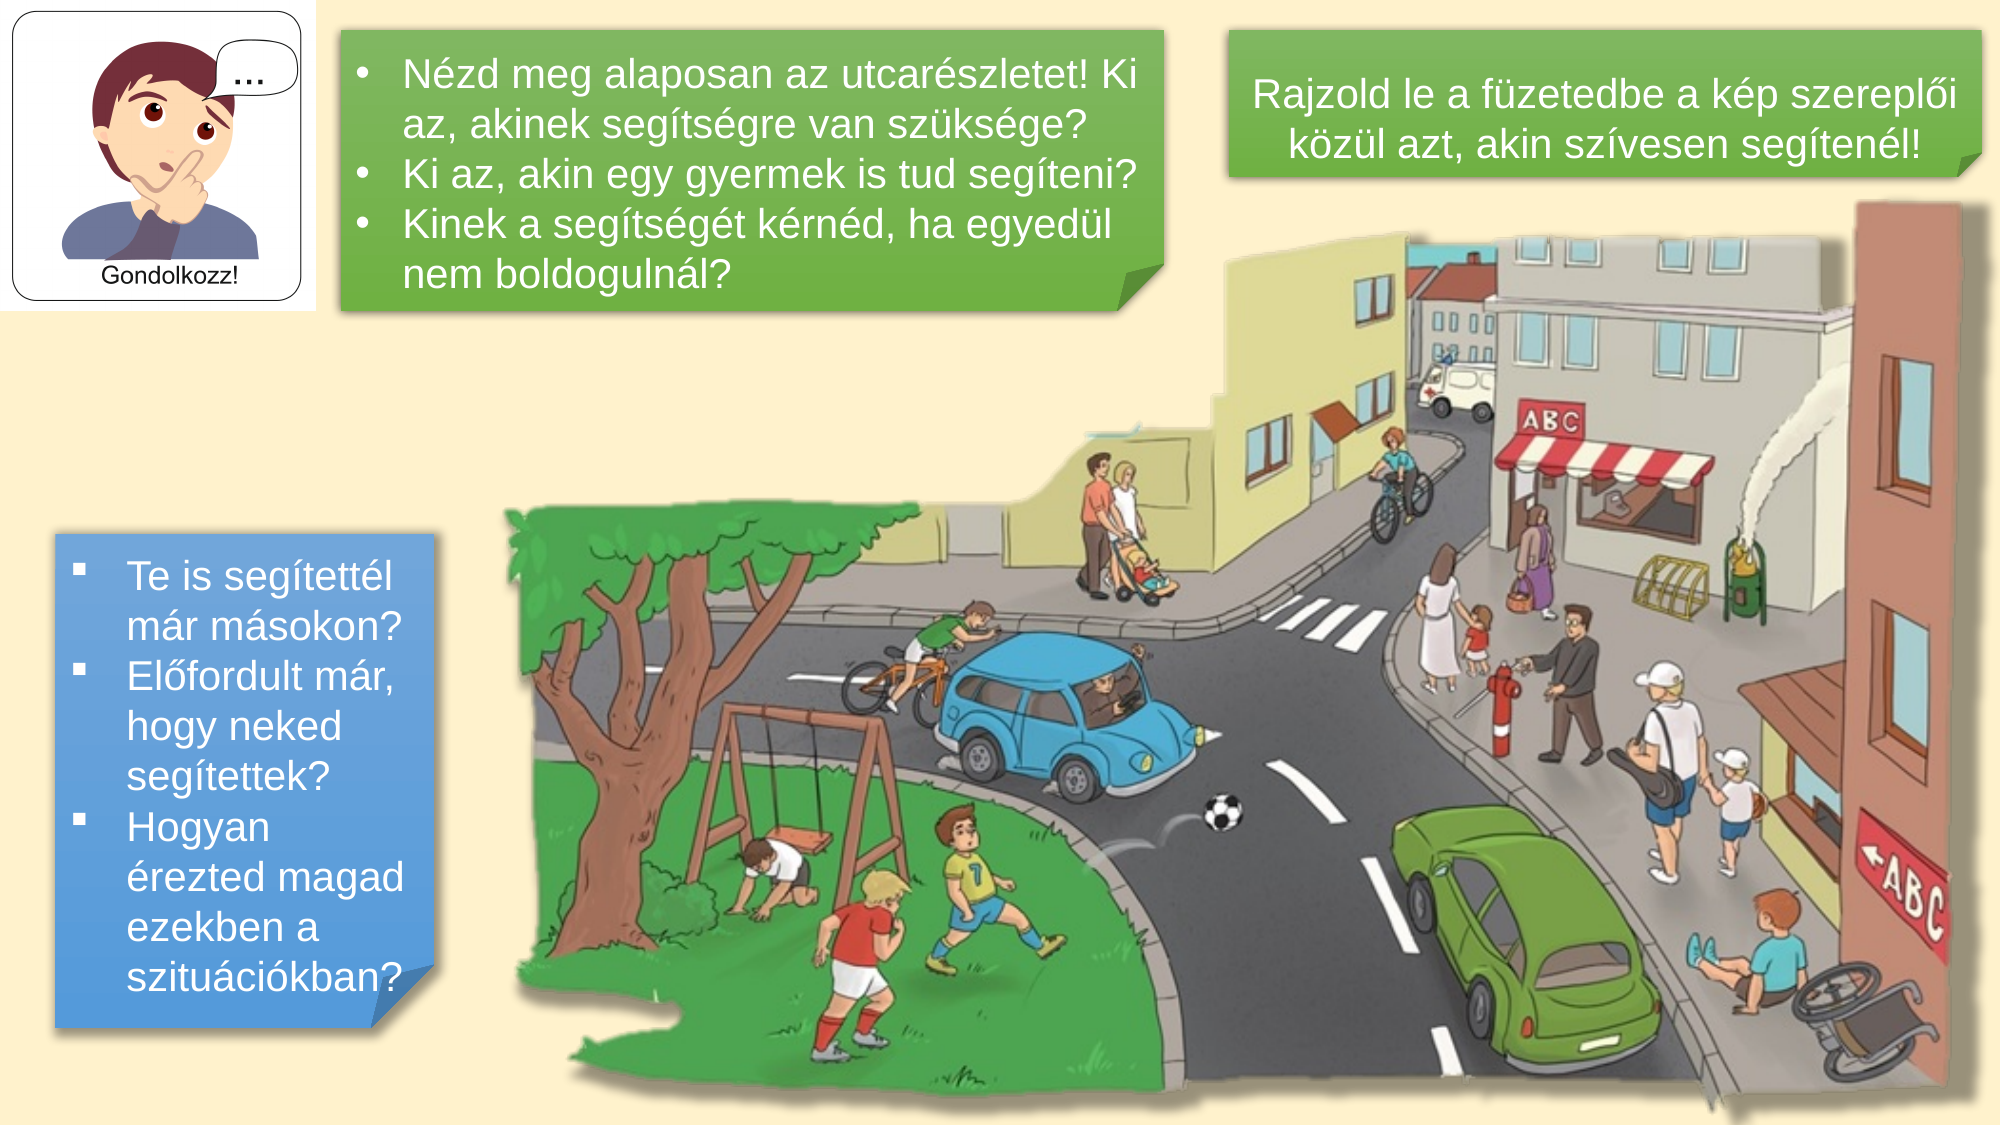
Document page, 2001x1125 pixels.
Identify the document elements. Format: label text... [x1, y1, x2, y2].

text_box Nézd meg alaposan az utcarészletet! Ki az, akinek segítségre van szüksége? Ki az, akin egy gyermek is tud segíteni? Kinek a segítségét kérnéd, ha egyedül nem boldogulnál? [340, 29, 1165, 311]
text_box Rajzold le a füzetedbe a kép szereplői közül azt, akin szívesen segítenél! [1228, 29, 1982, 177]
picture [0, 0, 316, 311]
text_box Te is segítettél már másokon? Előfordult már, hogy neked segítettek? Hogyan érezted magad ezekben a szituációkban? [55, 533, 434, 1029]
picture [487, 177, 1982, 1125]
